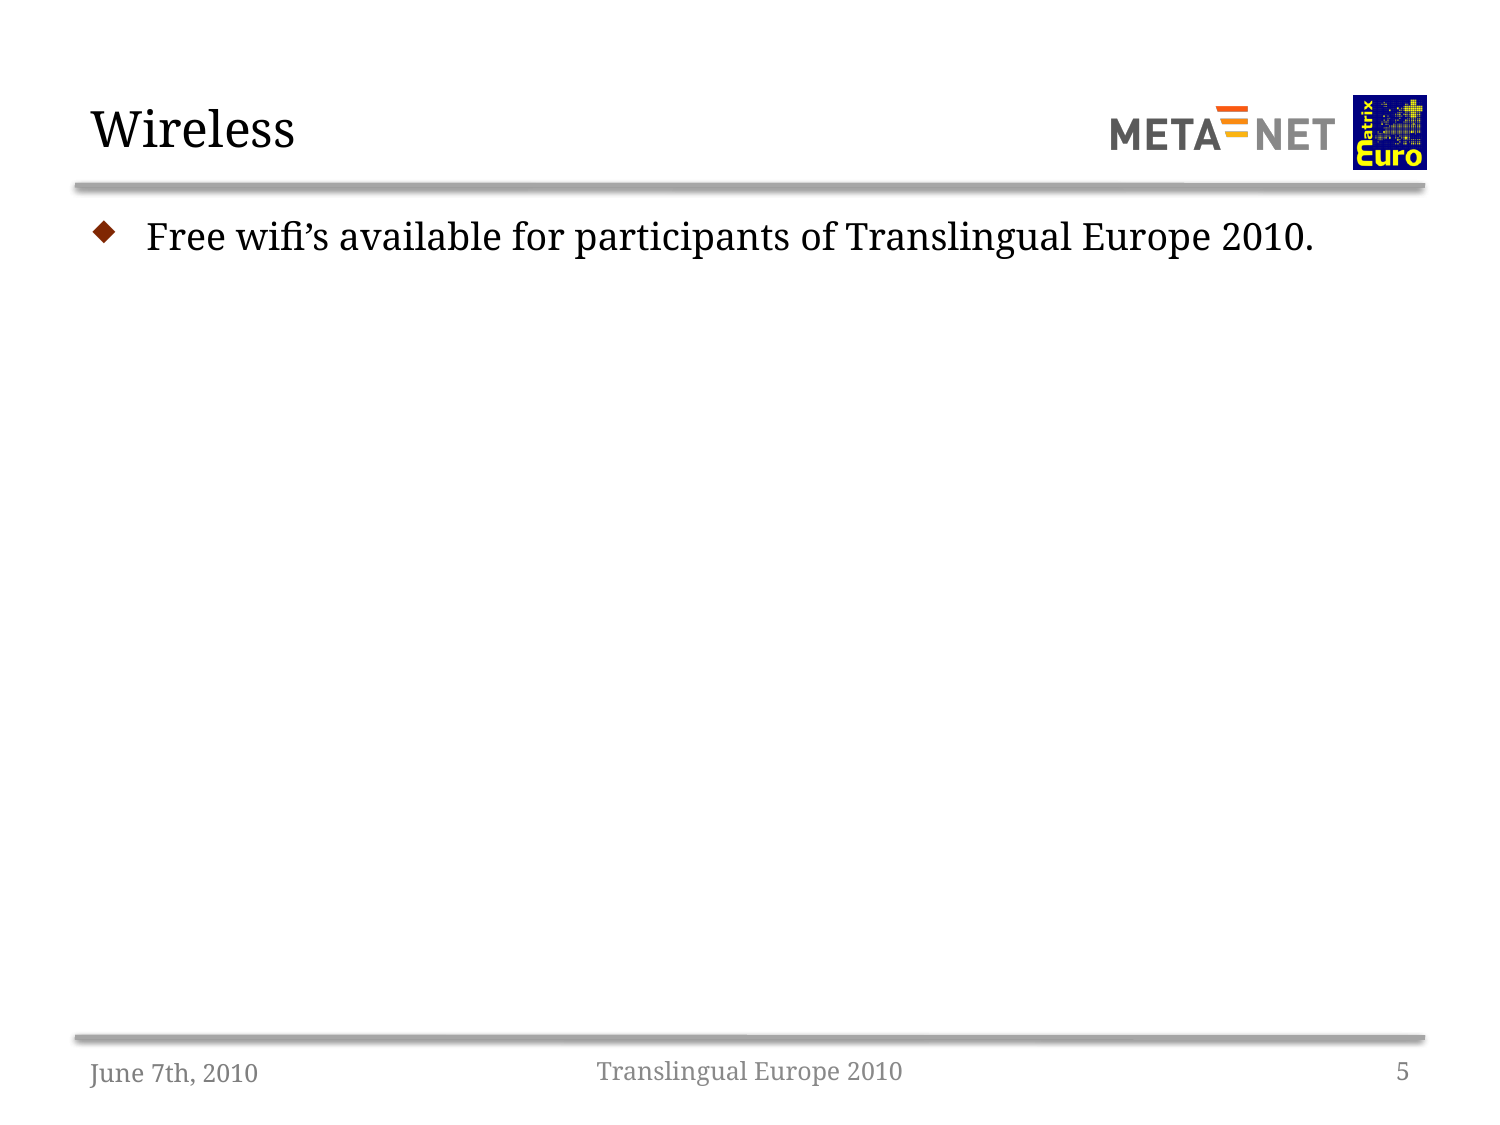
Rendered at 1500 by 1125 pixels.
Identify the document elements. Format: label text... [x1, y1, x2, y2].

title Wireless [74, 49, 1426, 205]
list Free wifi’s available for participants of Translingual Europe 2010. [74, 205, 1426, 1006]
footer Translingual Europe 2010 [512, 1042, 988, 1103]
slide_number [75, 1042, 426, 1103]
slide_number 5 [1074, 1042, 1425, 1103]
